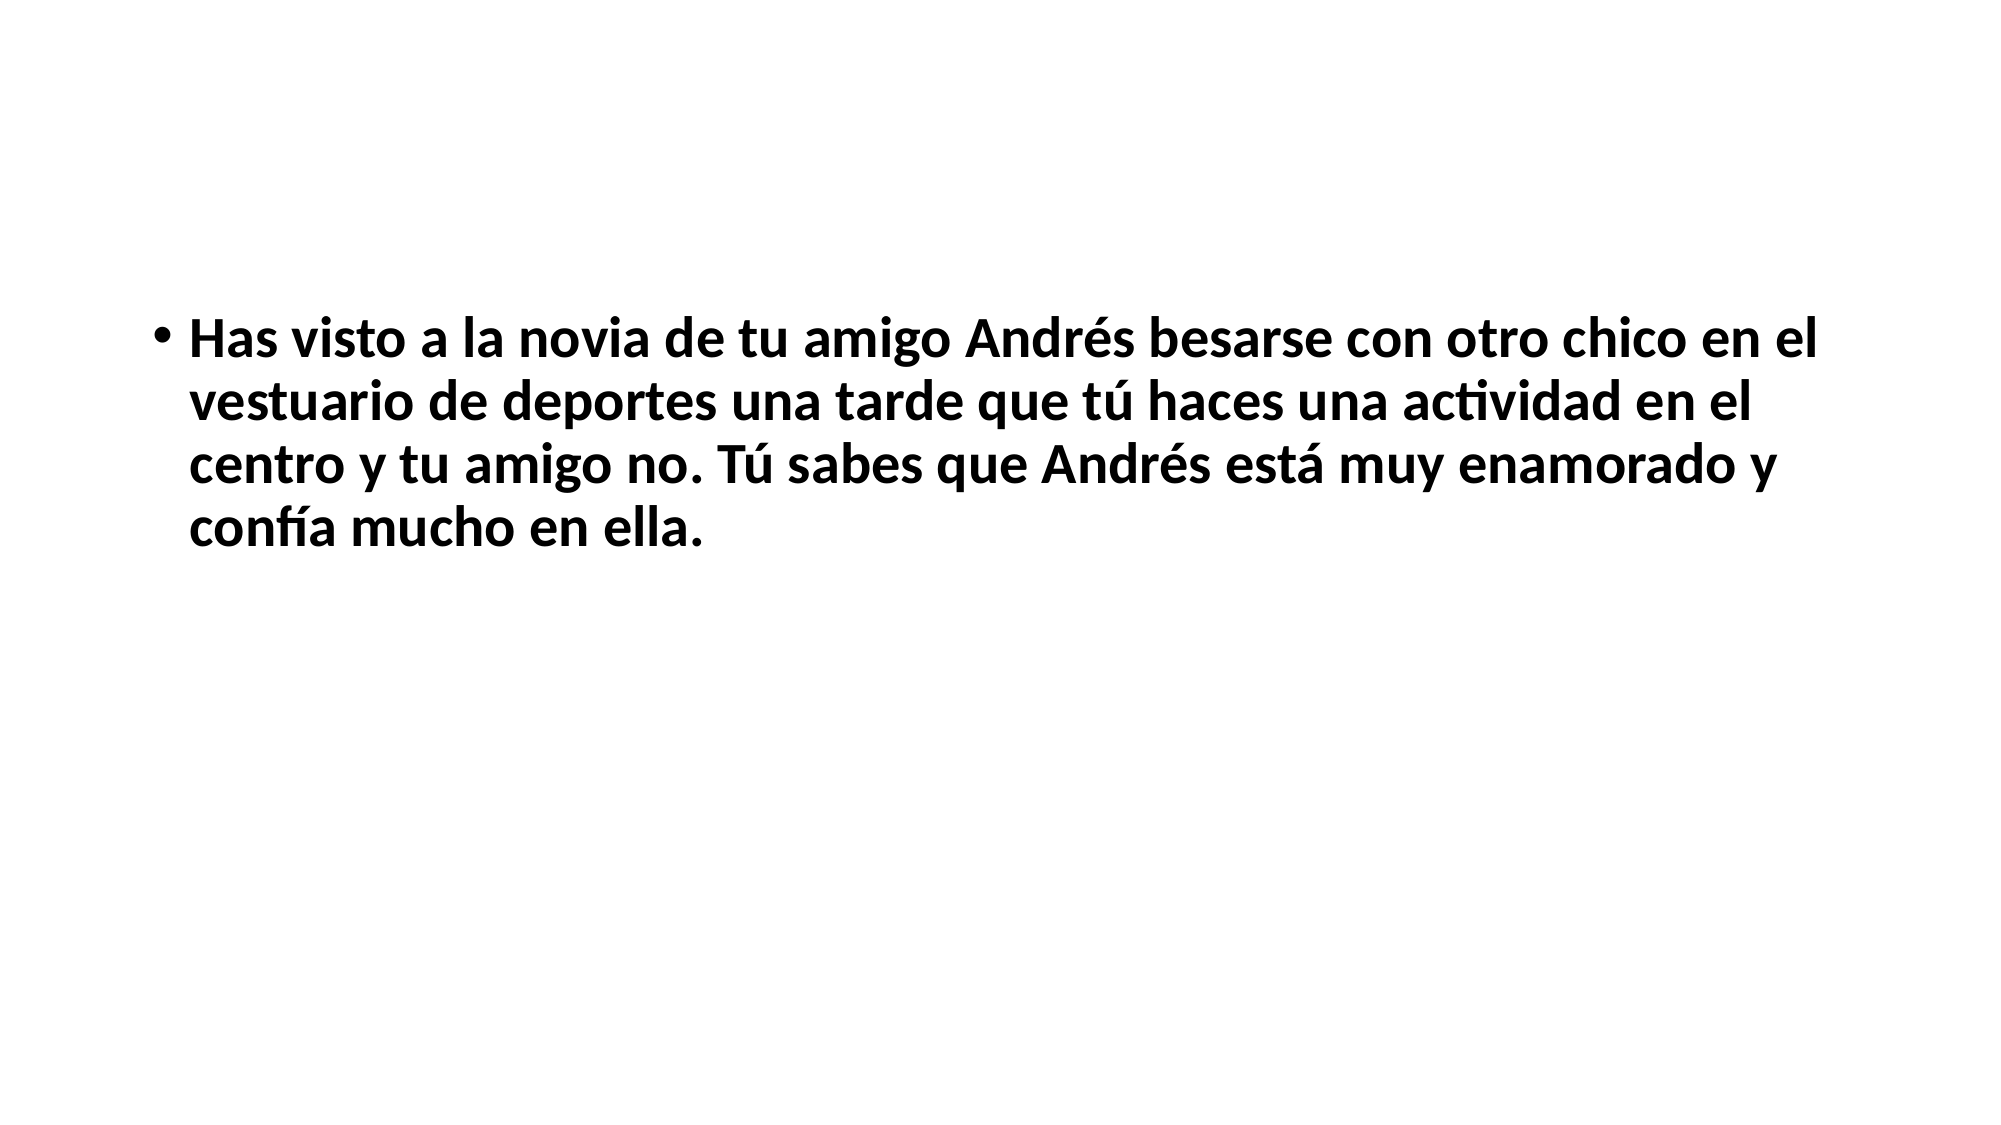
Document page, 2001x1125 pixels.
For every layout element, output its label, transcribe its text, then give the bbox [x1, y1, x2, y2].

list Has visto a la novia de tu amigo Andrés besarse con otro chico en el vestuario de deportes una tarde que tú haces una actividad en el centro y tu amigo no. Tú sabes que Andrés está muy enamorado y confía mucho en ella. [137, 299, 1863, 1014]
